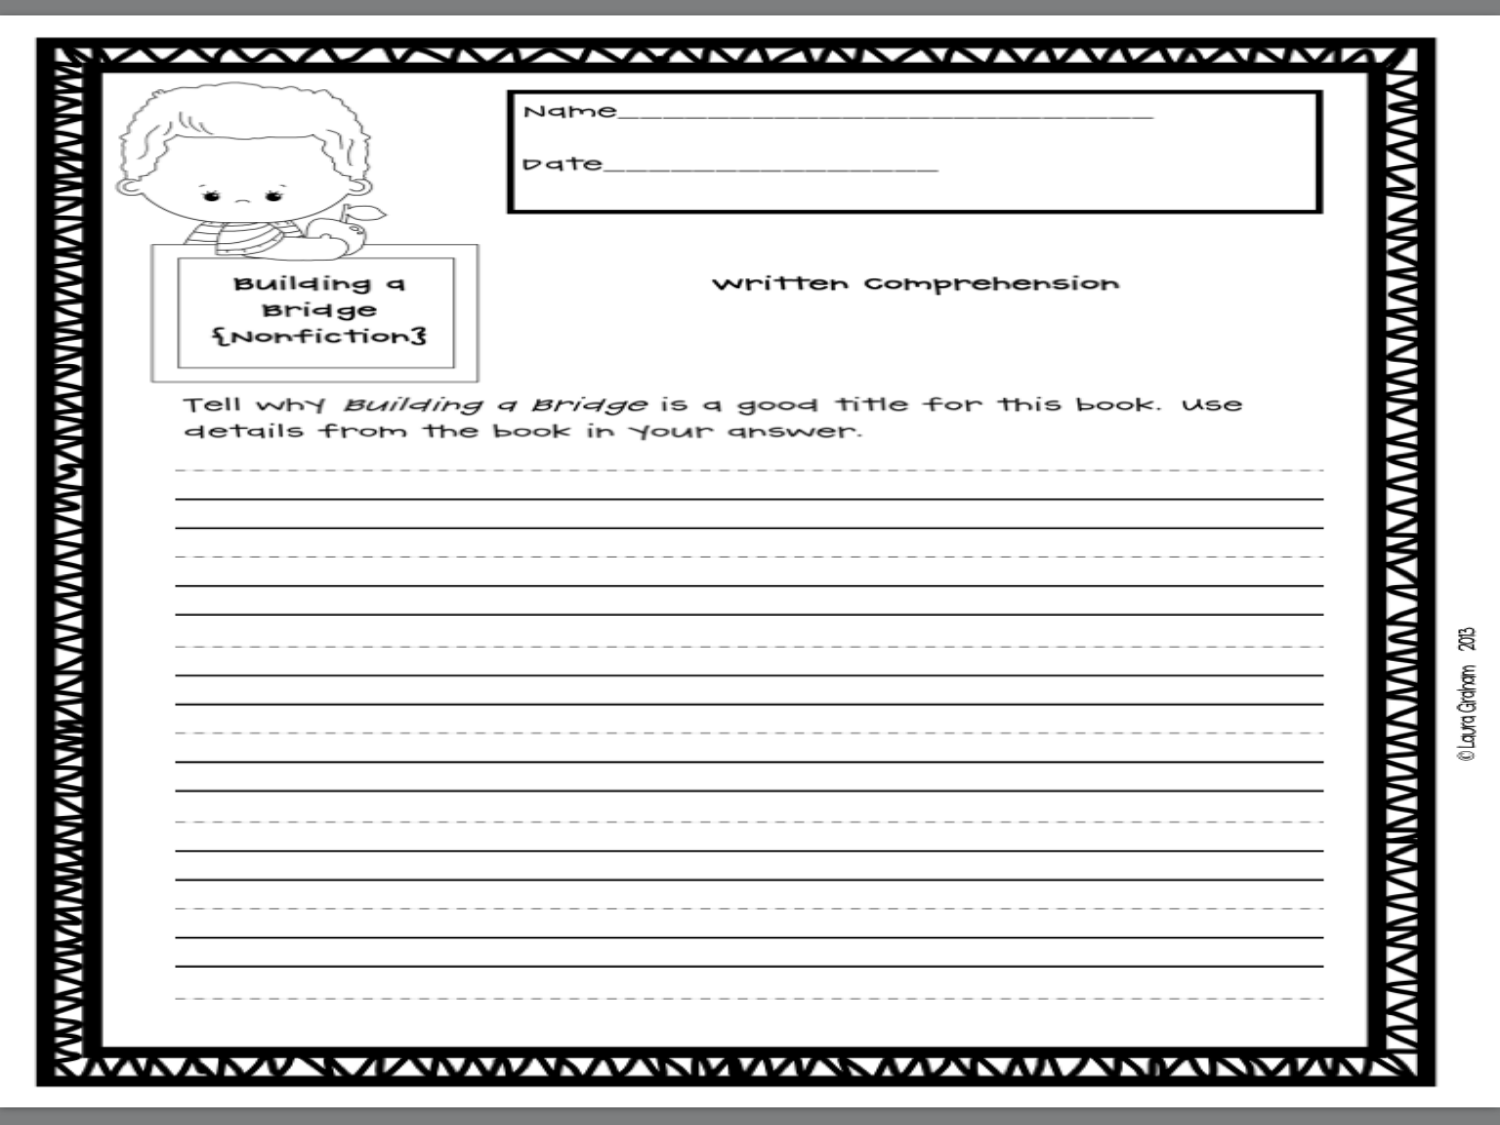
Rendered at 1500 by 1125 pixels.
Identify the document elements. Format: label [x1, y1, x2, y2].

list [0, 0, 1500, 1125]
